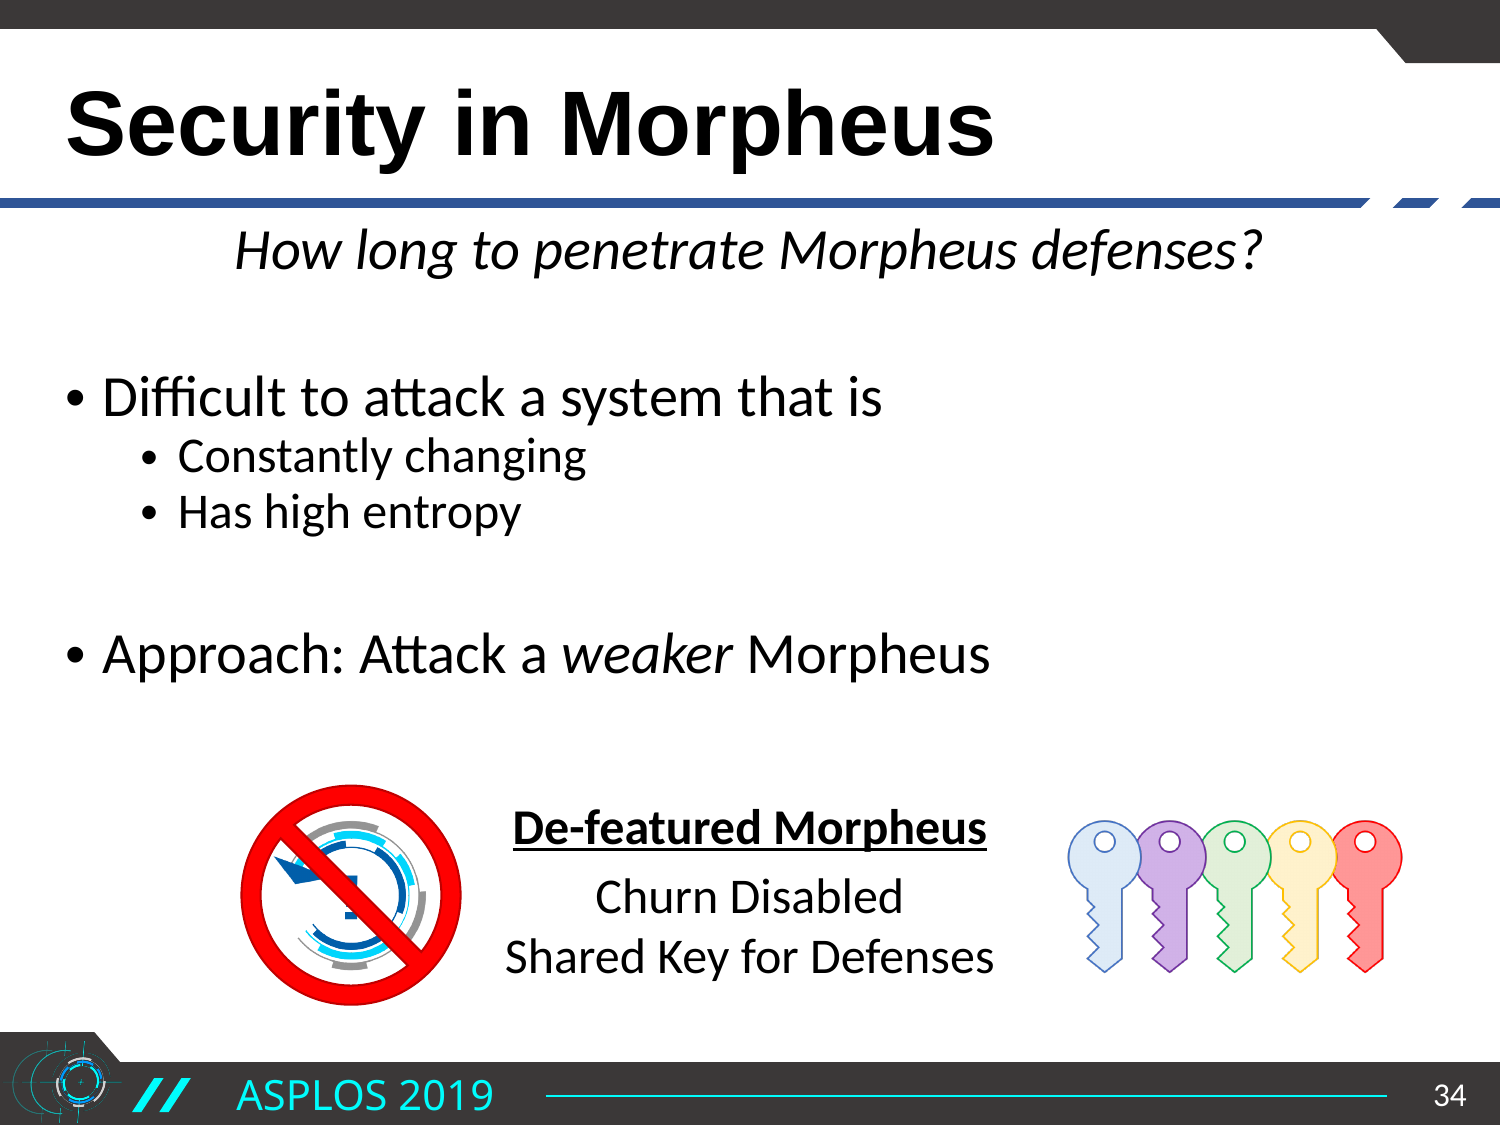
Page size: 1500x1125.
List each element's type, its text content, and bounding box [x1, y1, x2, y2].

picture [271, 815, 431, 975]
text_box Churn Disabled Shared Key for Defenses [490, 855, 1010, 991]
slide_number 34 [1396, 1063, 1482, 1124]
picture [1022, 814, 1448, 979]
text_box [431, 818, 462, 972]
list How long to penetrate Morpheus defenses? Difficult to attack a system that is Constantly changing Has high entropy Approach: Attack a weaker Morpheus [50, 220, 1450, 780]
text_box [274, 784, 428, 815]
text_box De-featured Morpheus [491, 786, 1009, 862]
picture [0, 1038, 124, 1125]
text_box [240, 818, 271, 972]
title Security in Morpheus [50, 59, 1450, 195]
text_box [274, 975, 428, 1006]
